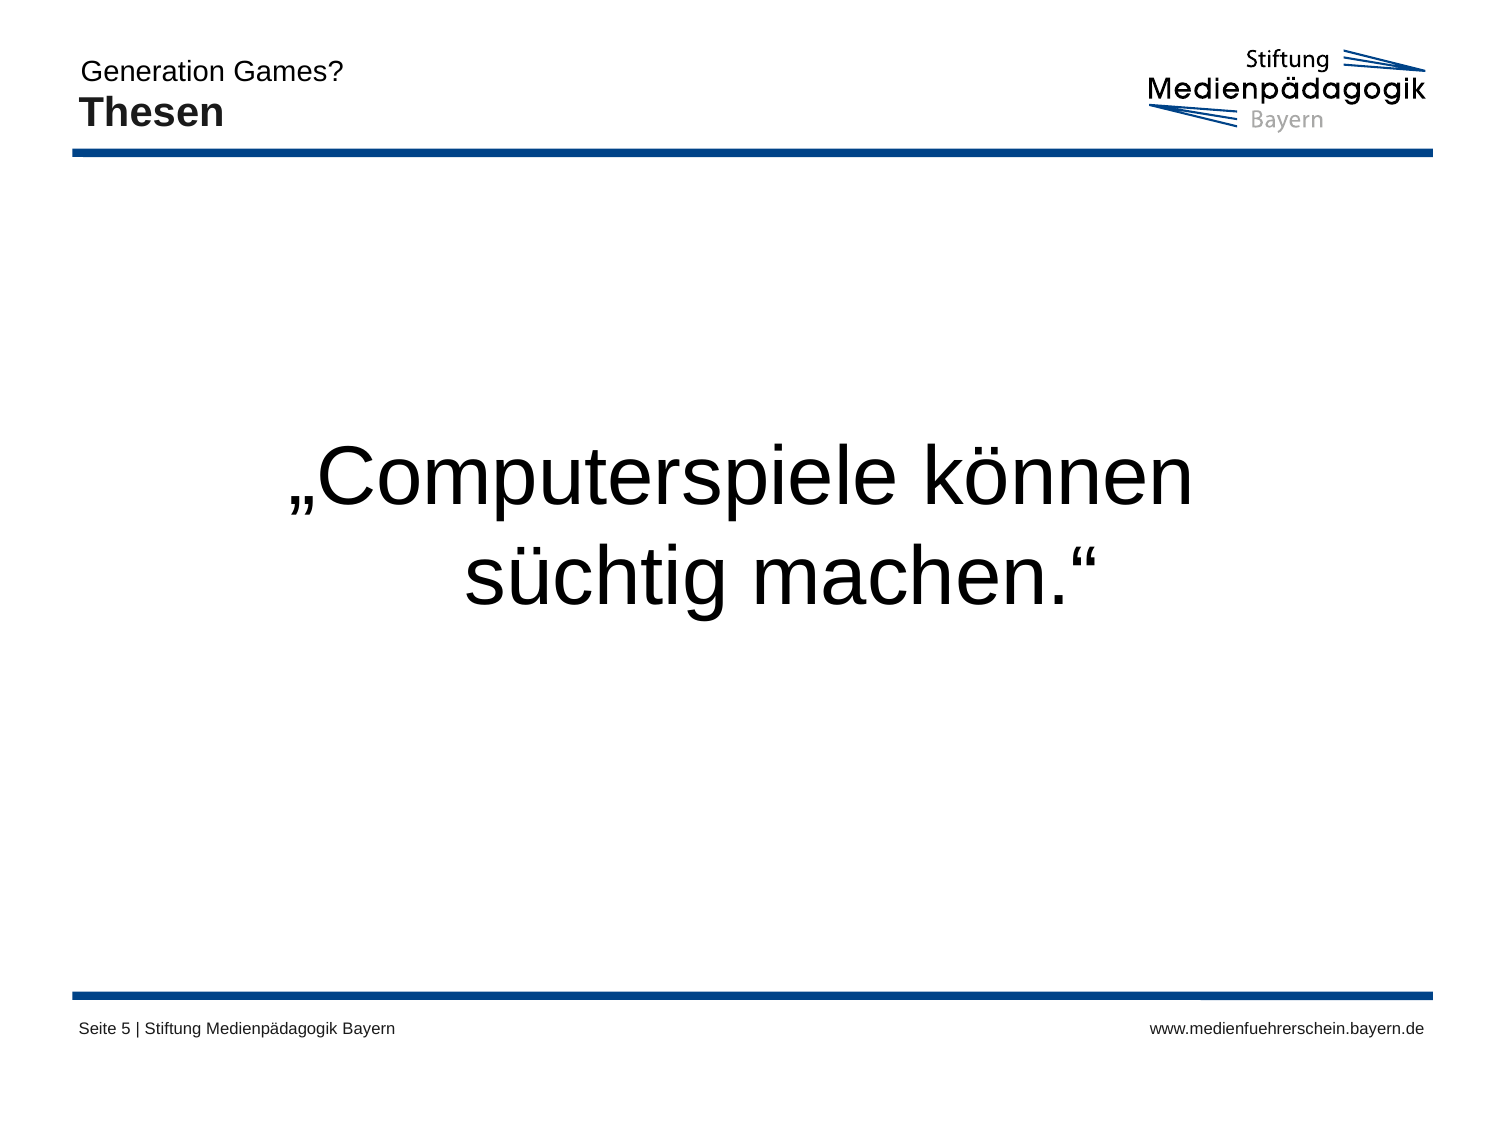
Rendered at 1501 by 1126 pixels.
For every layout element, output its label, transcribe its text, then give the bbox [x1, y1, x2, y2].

title Thesen [63, 53, 1444, 169]
list „Computerspiele können süchtig machen.“ [63, 169, 1444, 873]
list Generation Games? [63, 31, 659, 96]
